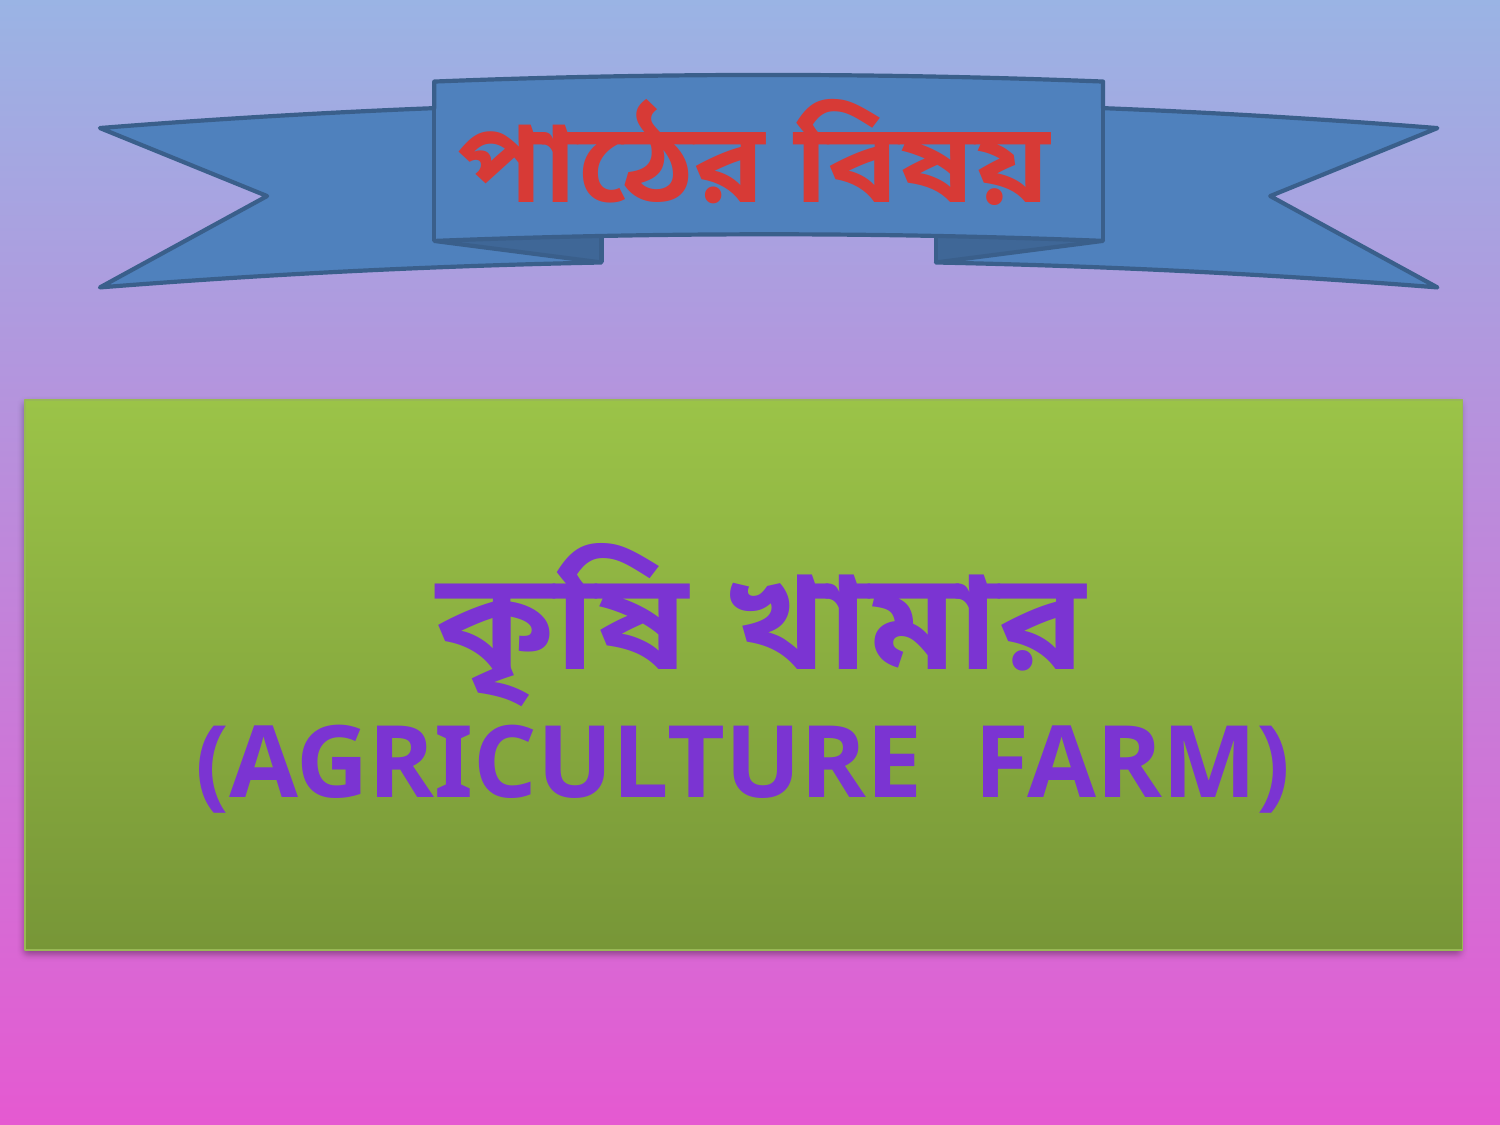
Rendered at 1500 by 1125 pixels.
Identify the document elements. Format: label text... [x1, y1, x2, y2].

text_box কৃষি খামার (agriculture farm) [24, 399, 1463, 951]
text_box পাঠের বিষয় [442, 82, 1065, 232]
text_box [97, 72, 1440, 290]
